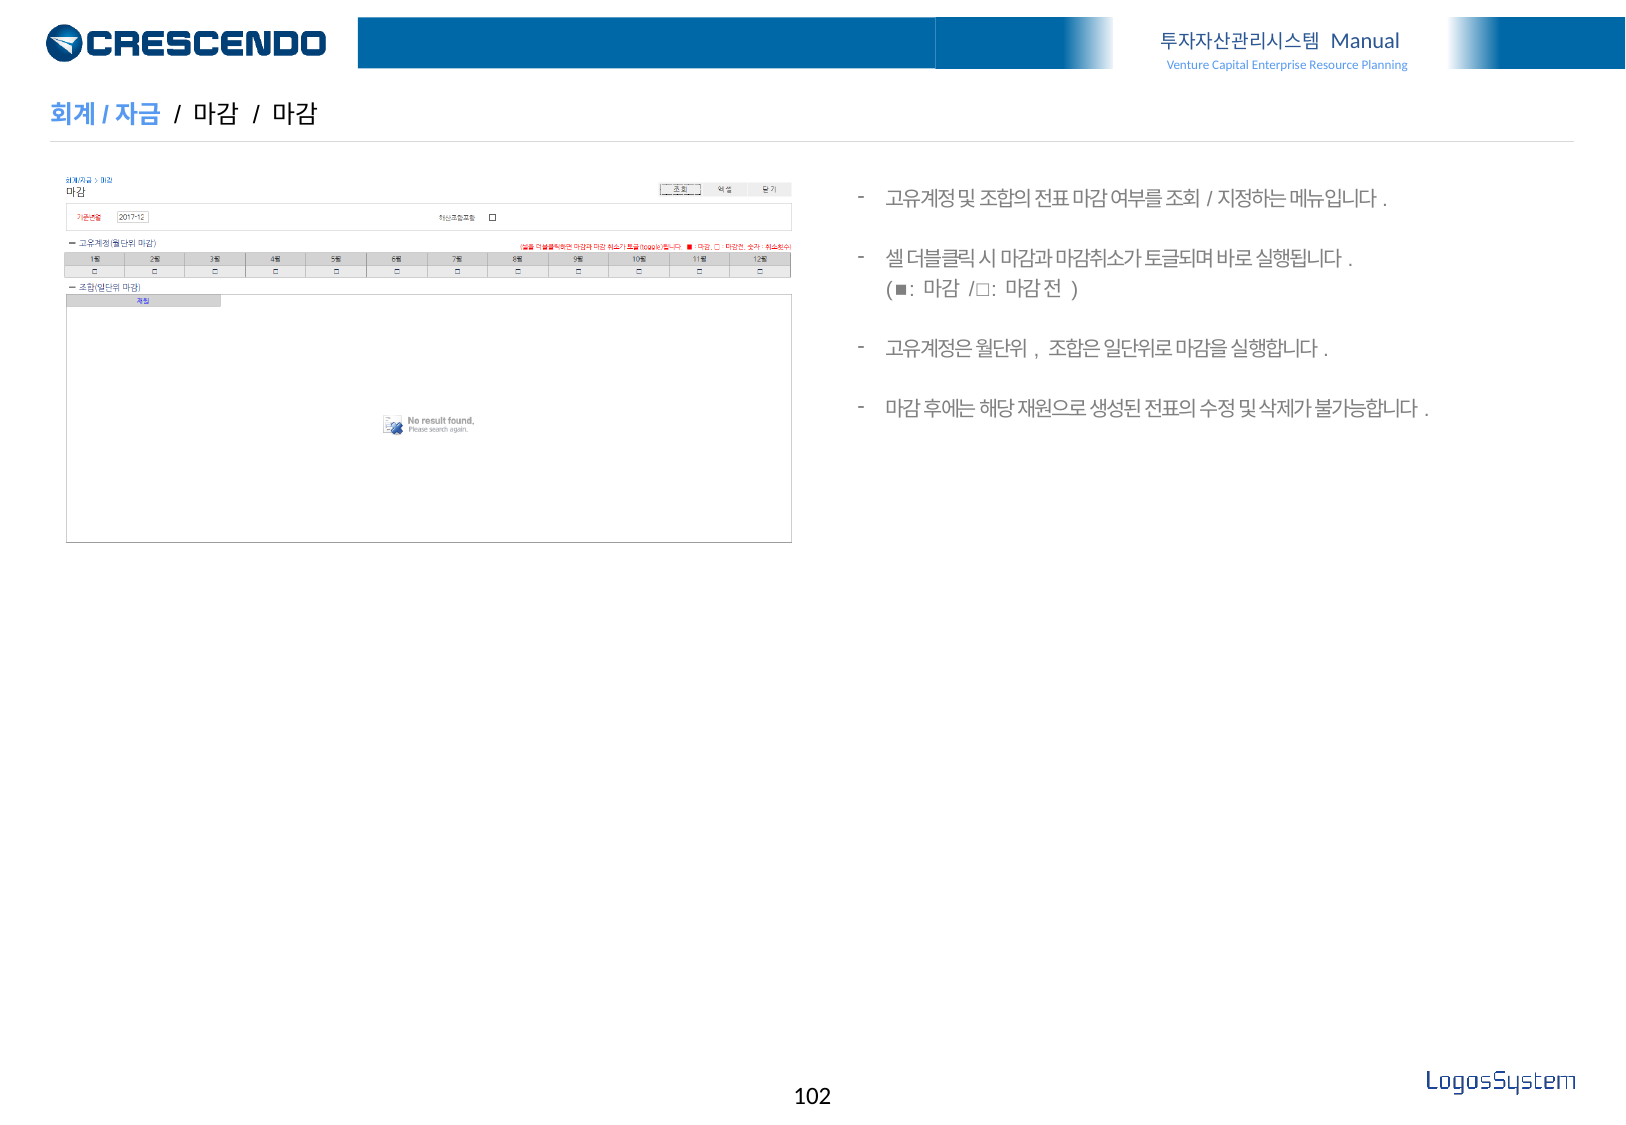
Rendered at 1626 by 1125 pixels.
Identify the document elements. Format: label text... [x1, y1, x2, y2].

picture [60, 173, 809, 559]
text_box 고유계정 및 조합의 전표 마감 여부를 조회/지정하는 메뉴입니다. 셀 더블클릭 시 마감과 마감취소가 토글되며 바로 실행됩니다. ( ■ : 마감 / □ : 마감 전 ) 고유계정은 월단위, 조합은 일단위로 마감을 실행합니다. 마감 후에는 해당 재원으로 생성된 전표의 수정 및 삭제가 불가능합니다. [843, 173, 1575, 428]
text_box 회계/자금 / 마감 / 마감 [50, 90, 334, 136]
picture [32, 9, 339, 77]
picture [1427, 1071, 1575, 1095]
